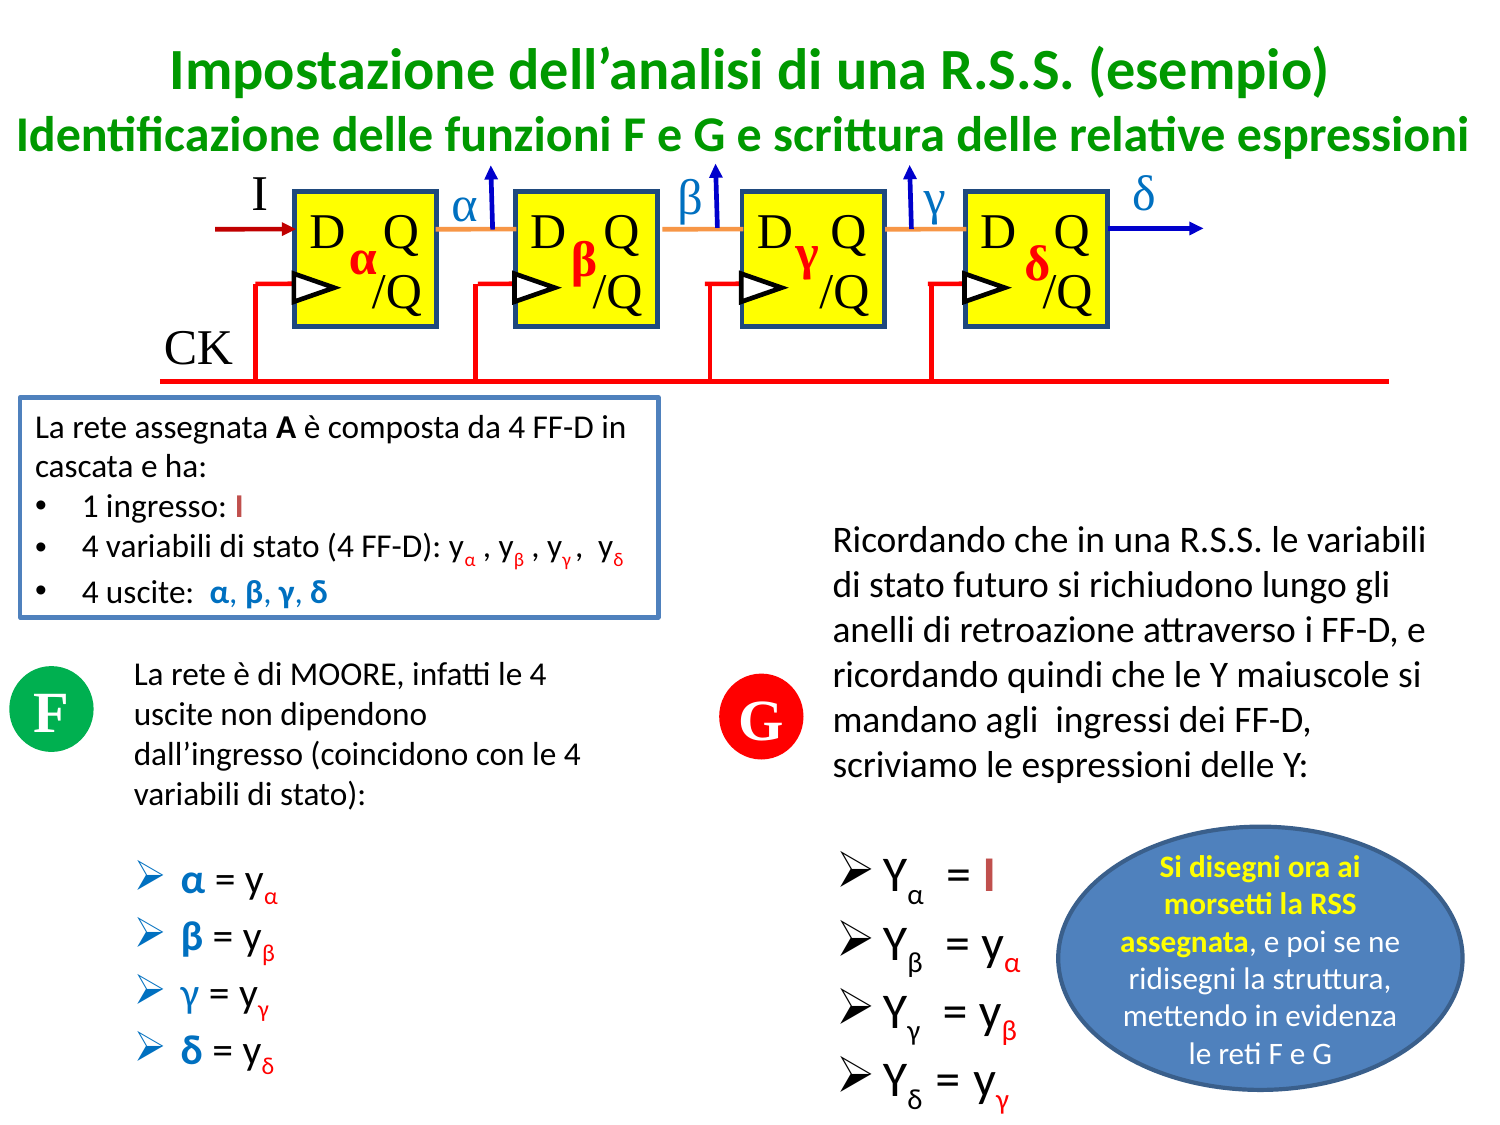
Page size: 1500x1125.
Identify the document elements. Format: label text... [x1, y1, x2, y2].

title Impostazione dell’analisi di una R.S.S. (esempio) Identificazione delle funzioni F e G e scrittura delle relative espressioni [5, 31, 1481, 163]
text_box Yα = I Yβ = yα Yγ = yβ Yδ = yγ [821, 834, 1047, 1123]
text_box G [719, 674, 803, 759]
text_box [148, 152, 1390, 383]
text_box La rete assegnata A è composta da 4 FF-D in cascata e ha: 1 ingresso: I 4 variabili di stato (4 FF-D): yα , yβ , yγ , yδ 4 uscite: α, β, γ, δ [20, 397, 659, 618]
text_box La rete è di MOORE, infatti le 4 uscite non dipendono dall’ingresso (coincidono con le 4 variabili di stato): α = yα β = yβ γ = yγ δ = yδ [118, 645, 607, 1087]
text_box Ricordando che in una R.S.S. le variabili di stato futuro si richiudono lungo gli anelli di retroazione attraverso i FF-D, e ricordando quindi che le Y maiuscole si mandano agli ingressi dei FF-D, scriviamo le espressioni delle Y: [817, 507, 1443, 793]
text_box F [10, 666, 93, 752]
text_box Si disegni ora ai morsetti la RSS assegnata, e poi se ne ridisegni la struttura, mettendo in evidenza le reti F e G [1056, 824, 1465, 1093]
